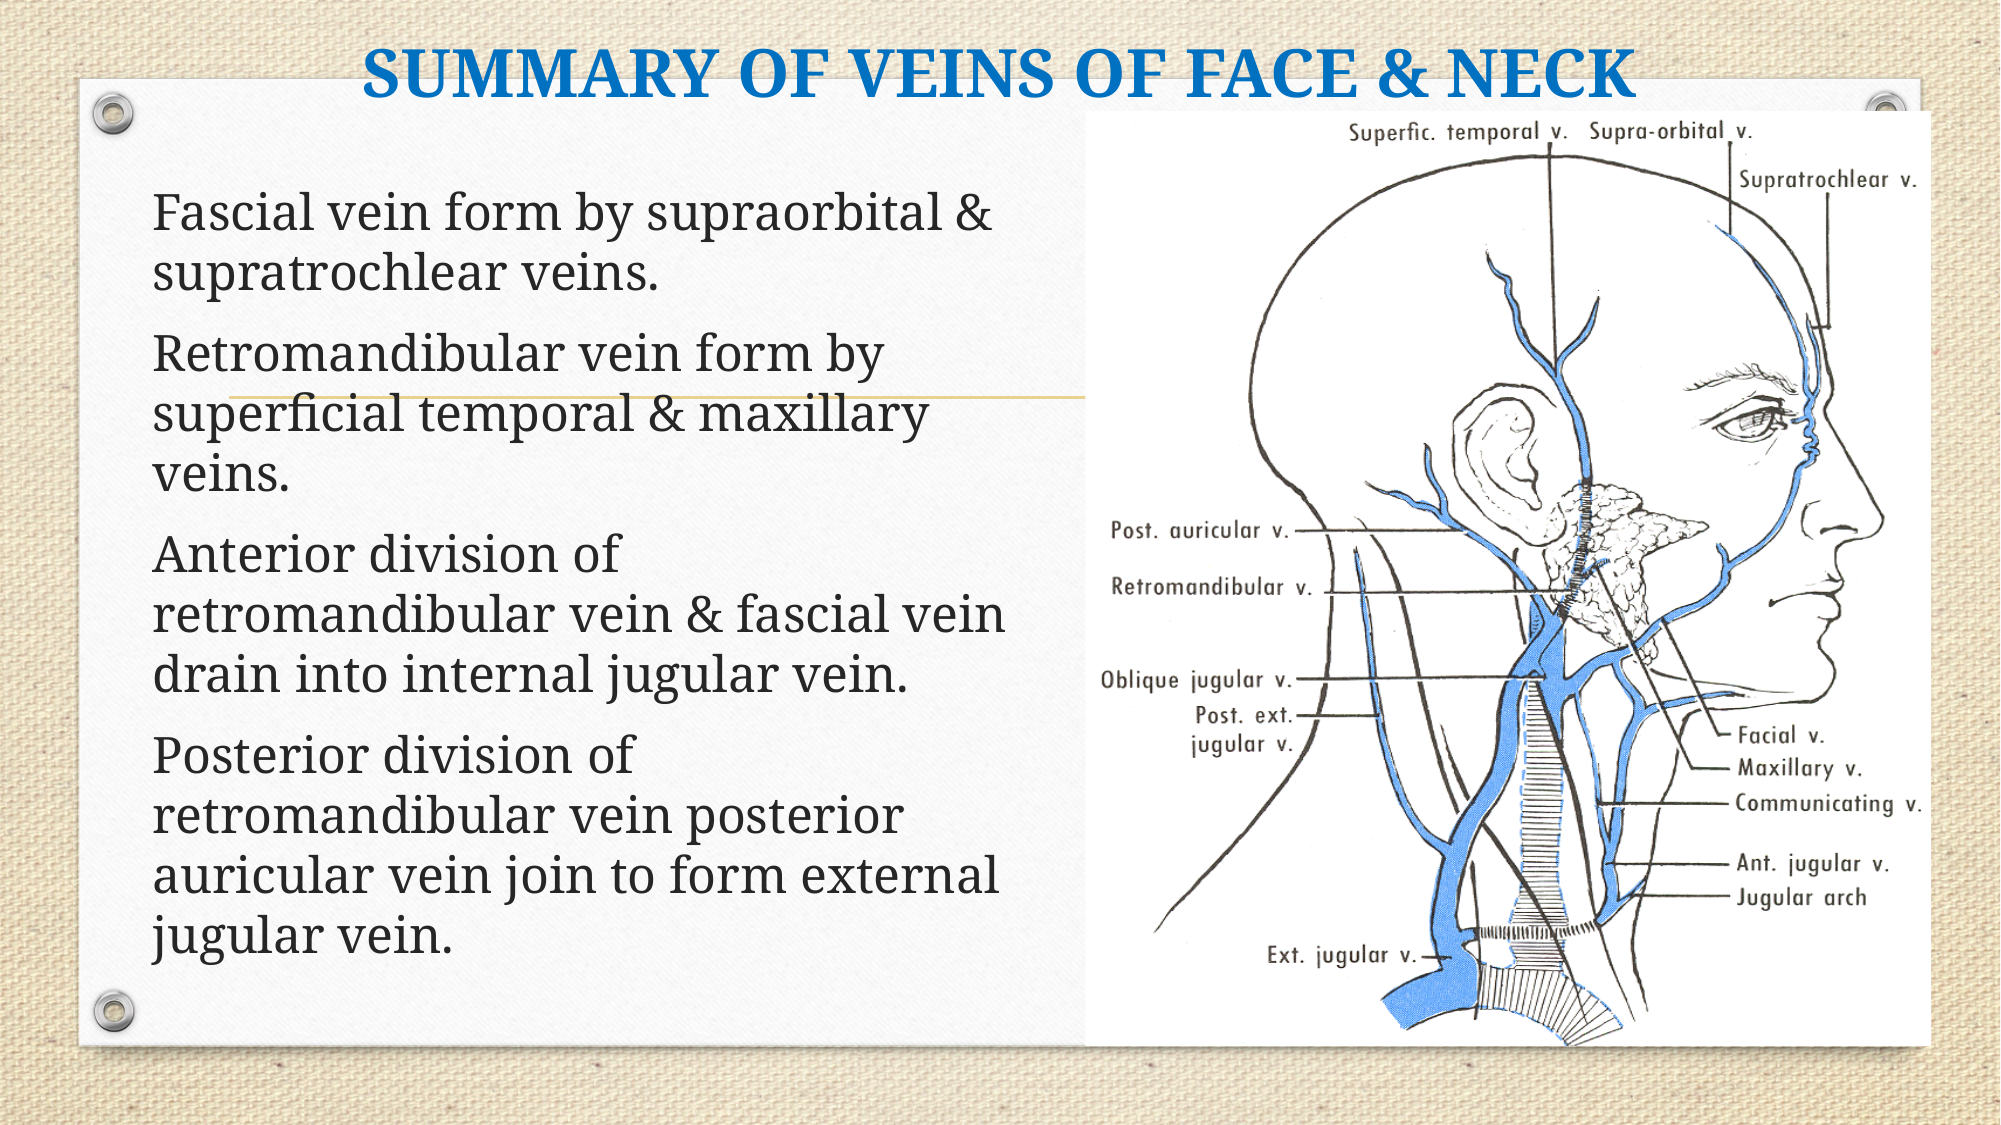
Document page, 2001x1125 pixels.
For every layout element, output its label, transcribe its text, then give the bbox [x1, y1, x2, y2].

title SUMMARY OF VEINS OF FACE & NECK [137, 29, 1863, 112]
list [1085, 111, 1932, 1046]
picture [0, 0, 2001, 1125]
list Fascial vein form by supraorbital & supratrochlear veins. Retromandibular vein form by superficial temporal & maxillary veins. Anterior division of retromandibular vein & fascial vein drain into internal jugular vein. Posterior division of retromandibular vein posterior auricular vein join to form external jugular vein. [137, 173, 1033, 1014]
